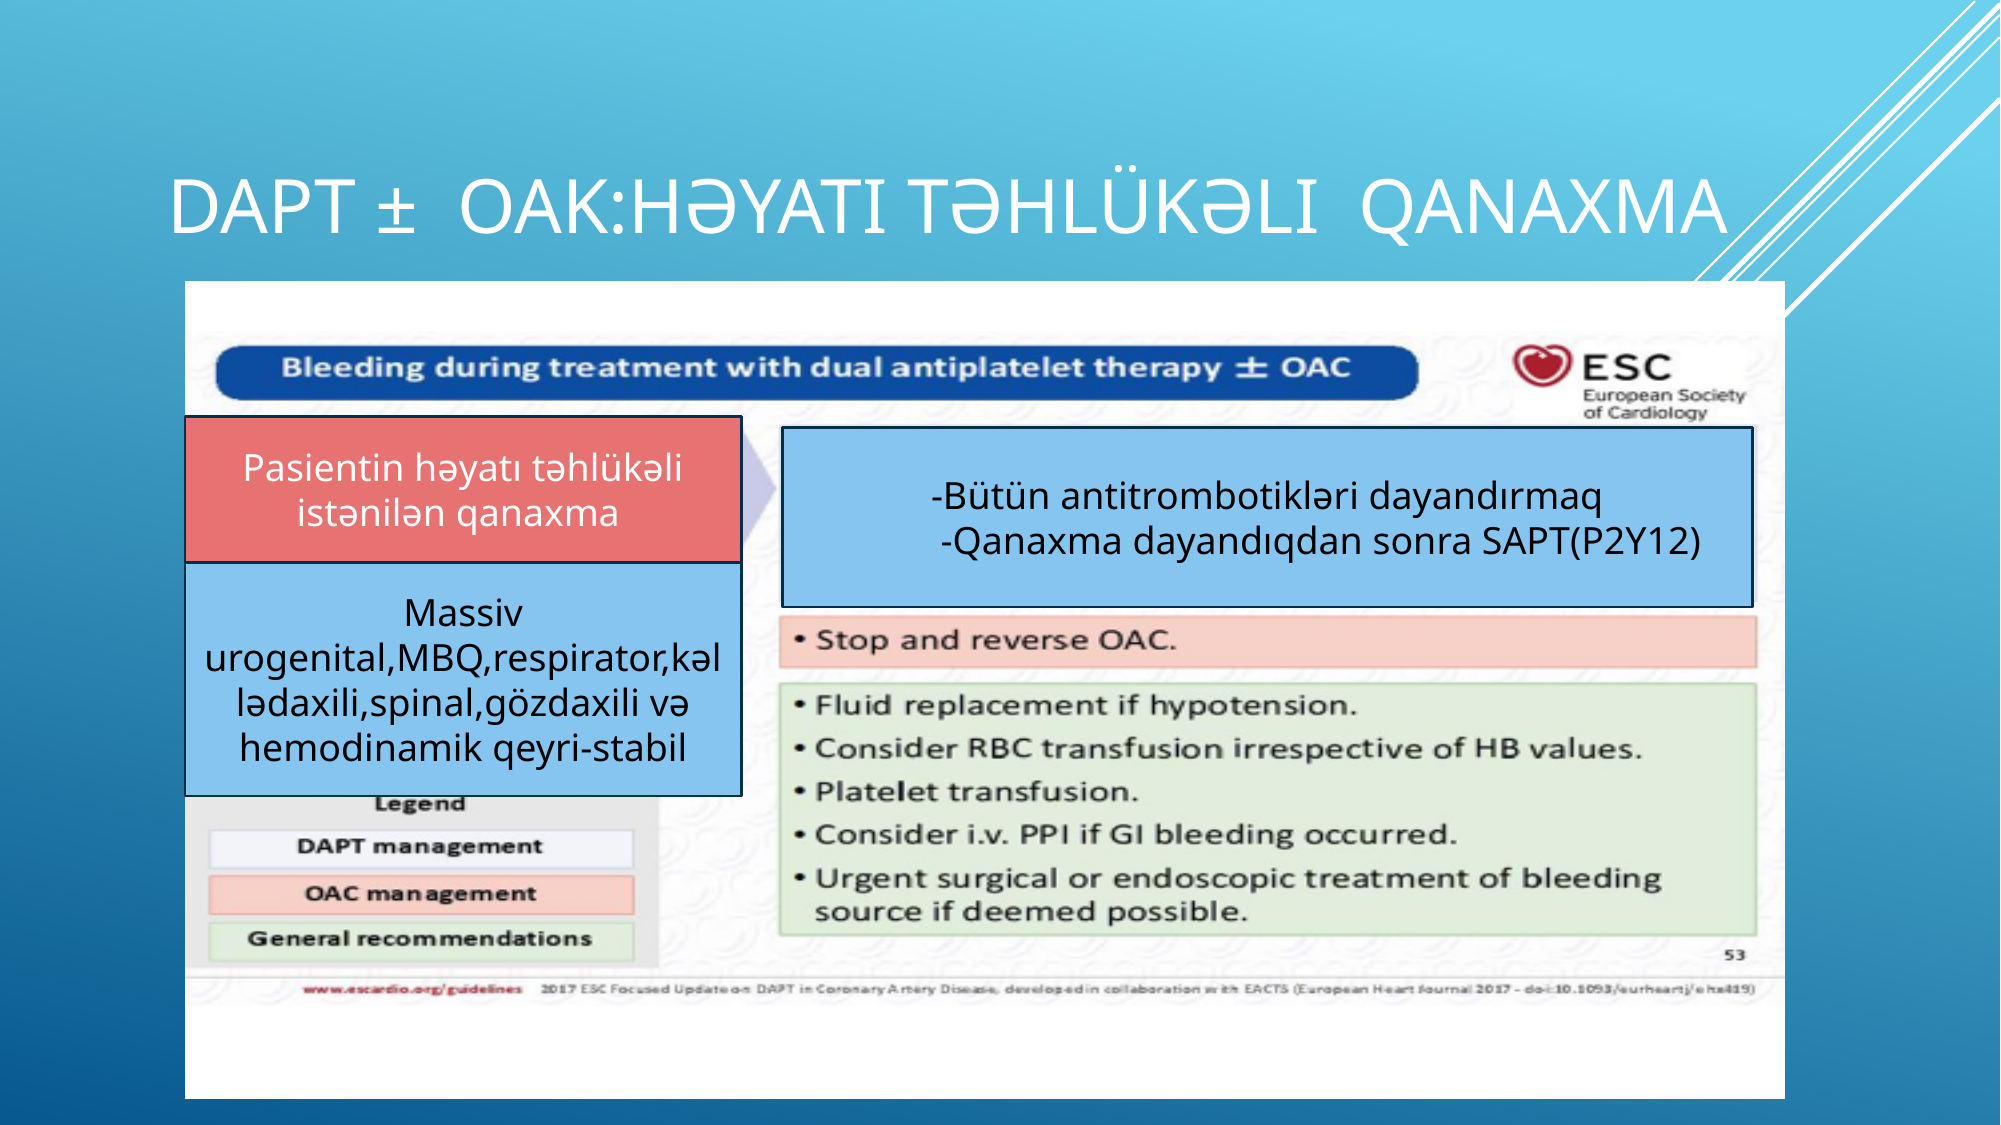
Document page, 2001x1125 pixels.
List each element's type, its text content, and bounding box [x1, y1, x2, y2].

picture [184, 280, 1785, 1099]
subtitle [185, 1099, 1785, 1106]
title Dapt ± oak:həyati təhlükəli qanaxma [152, 26, 1827, 257]
picture [187, 419, 739, 560]
picture [187, 565, 739, 794]
